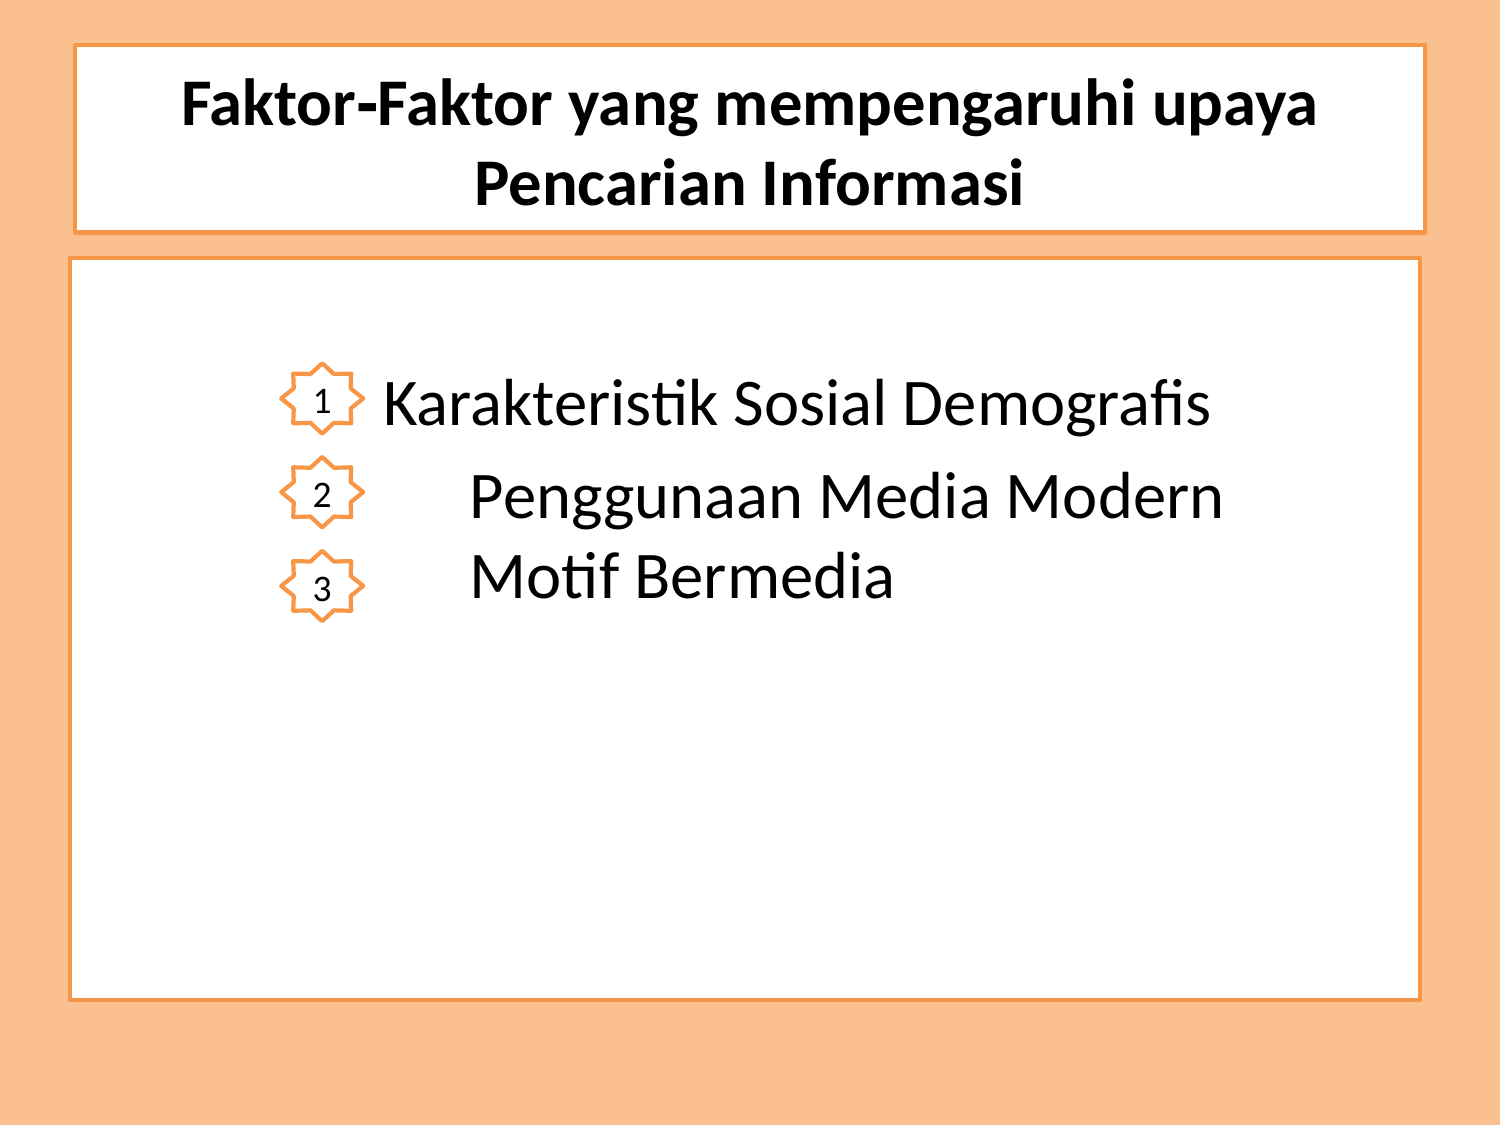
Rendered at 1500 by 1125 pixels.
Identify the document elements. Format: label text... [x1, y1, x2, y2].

list Karakteristik Sosial Demografis Penggunaan Media Modern Motif Bermedia [68, 256, 1422, 1002]
text_box 2 [279, 455, 366, 529]
title Faktor‐Faktor yang mempengaruhi upaya Pencarian Informasi [73, 43, 1427, 235]
text_box 1 [279, 361, 366, 436]
text_box 3 [279, 549, 366, 623]
